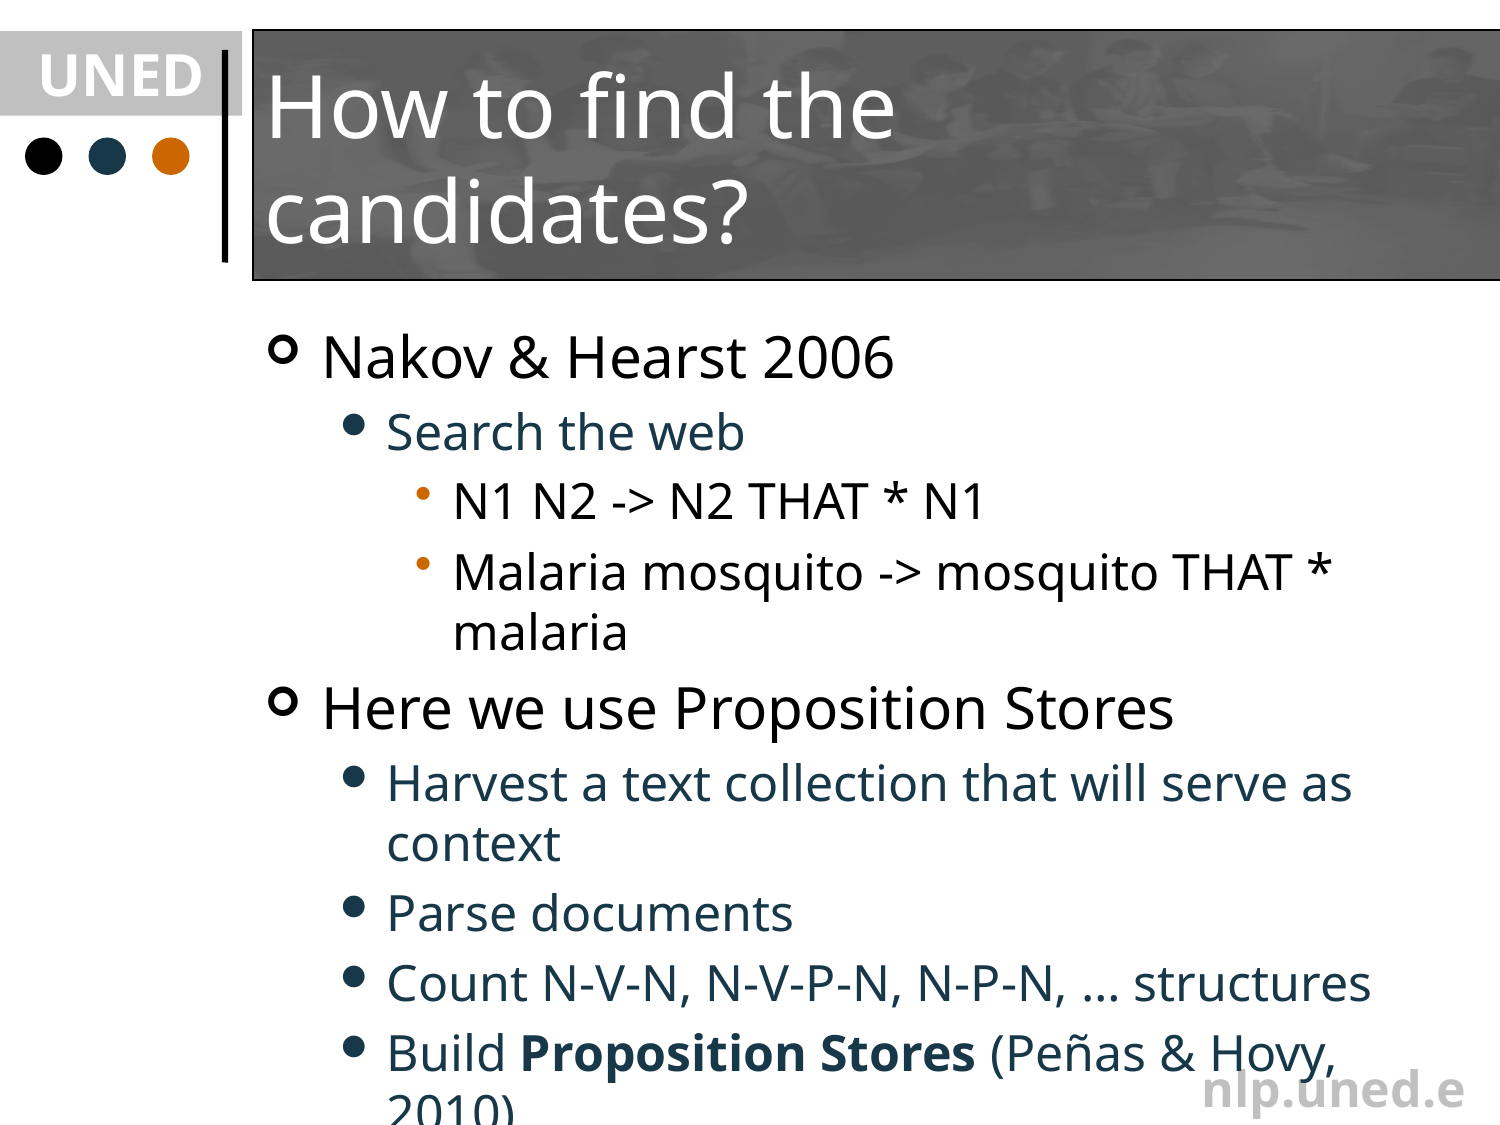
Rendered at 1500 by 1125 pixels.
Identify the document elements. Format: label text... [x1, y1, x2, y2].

title How to find the candidates? [249, 30, 1401, 282]
list Nakov & Hearst 2006 Search the web N1 N2 -> N2 THAT * N1 Malaria mosquito -> mosquito THAT * malaria Here we use Proposition Stores Harvest a text collection that will serve as context Parse documents Count N-V-N, N-V-P-N, N-P-N, … structures Build Proposition Stores (Peñas & Hovy, 2010) [249, 312, 1471, 1036]
